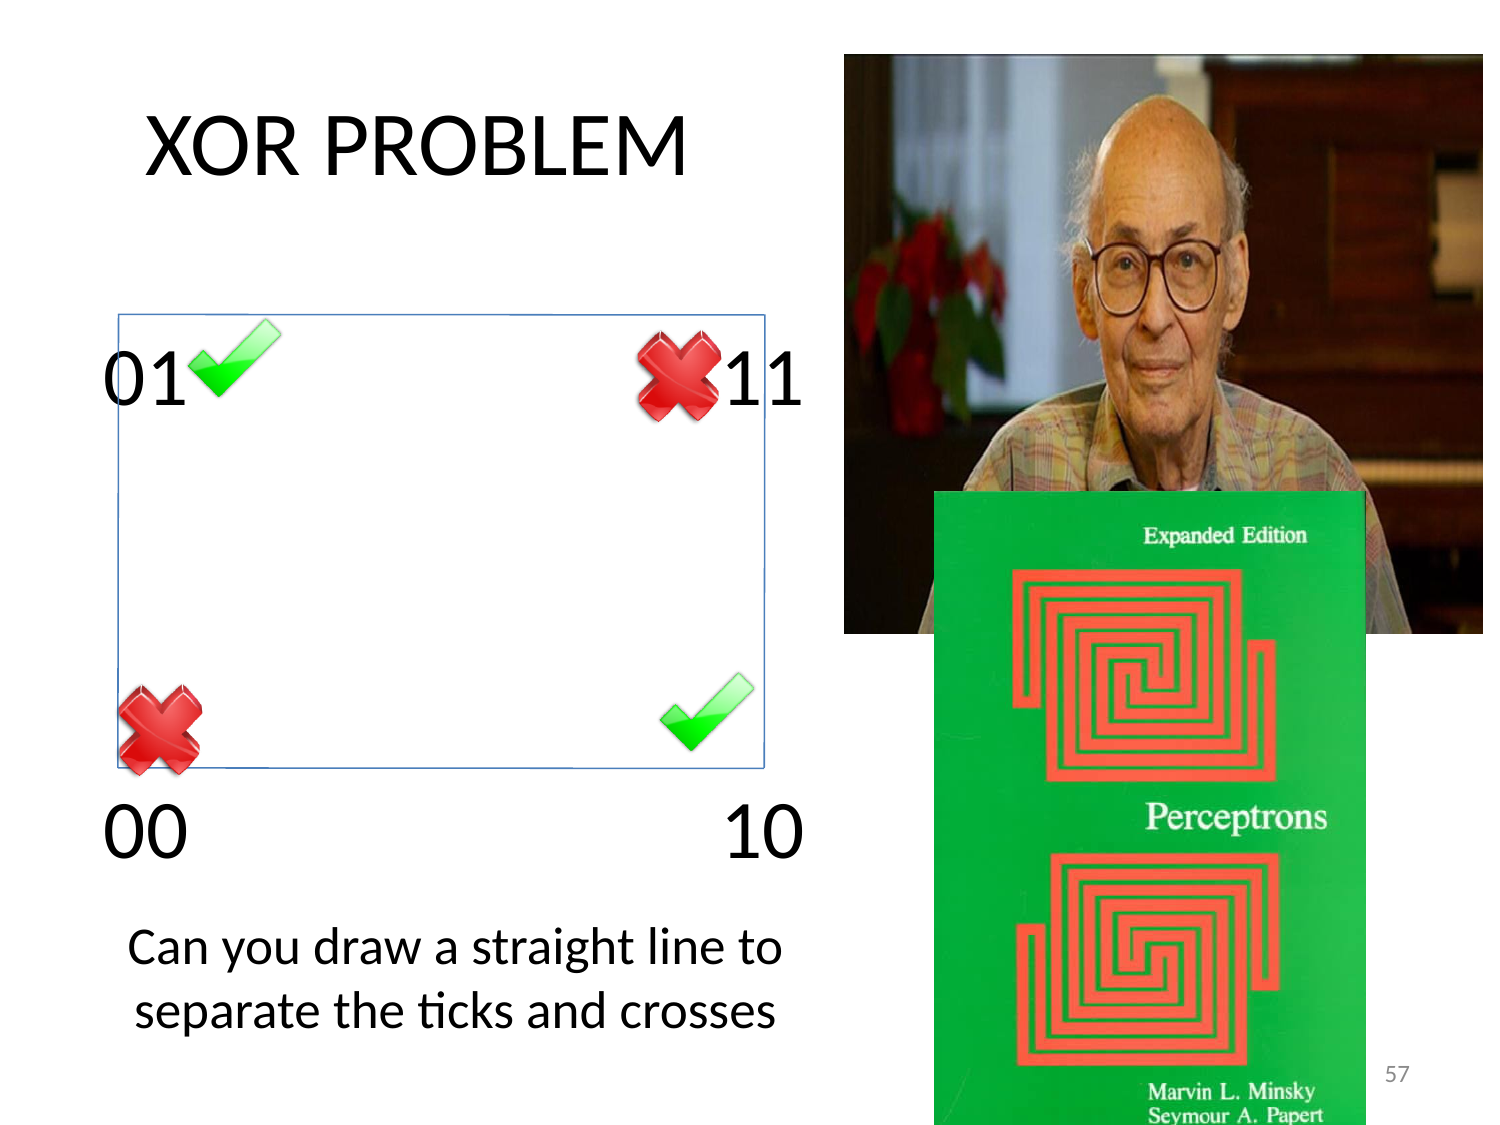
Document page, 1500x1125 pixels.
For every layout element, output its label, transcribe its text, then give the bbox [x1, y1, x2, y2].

picture [844, 54, 1483, 1125]
slide_number 57 [1370, 1042, 1425, 1103]
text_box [88, 314, 822, 885]
title XOR PROBLEM [75, 45, 762, 233]
text_box Can you draw a straight line to separate the ticks and crosses [112, 893, 799, 1069]
